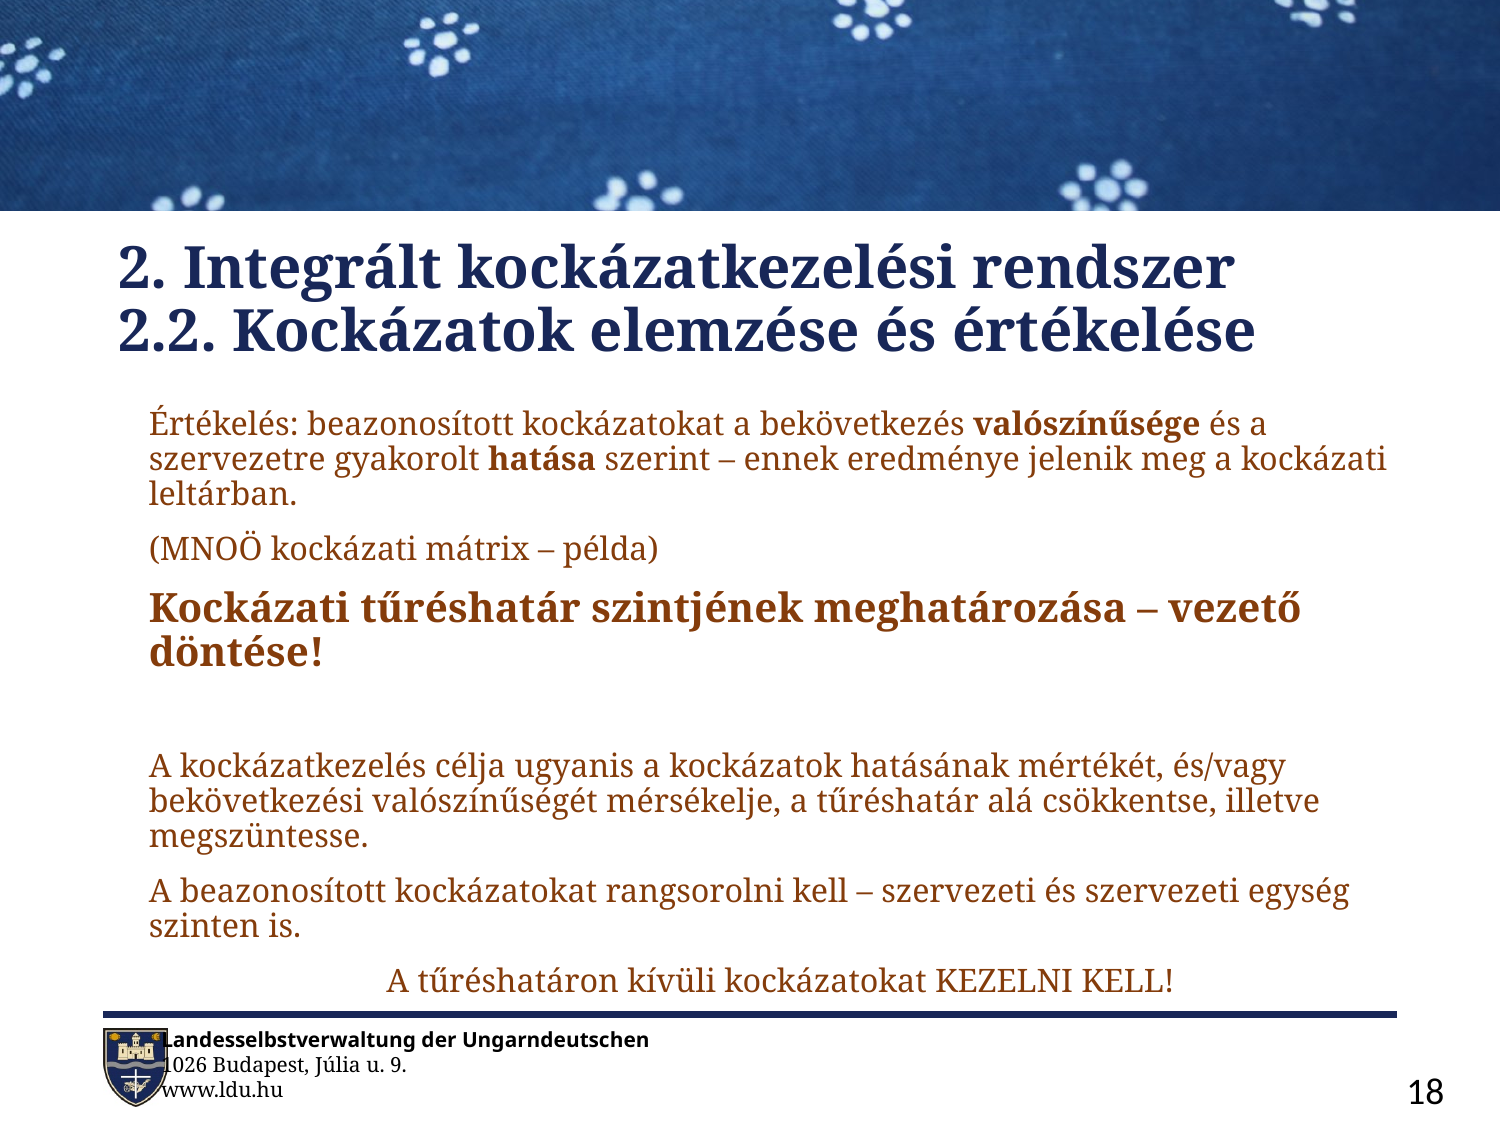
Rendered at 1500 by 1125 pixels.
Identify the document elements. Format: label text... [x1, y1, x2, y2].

picture [103, 1028, 168, 1107]
list Értékelés: beazonosított kockázatokat a bekövetkezés valószínűsége és a szervezetre gyakorolt hatása szerint – ennek eredménye jelenik meg a kockázati leltárban. (MNOÖ kockázati mátrix – példa) Kockázati tűréshatár szintjének meghatározása – vezető döntése! A kockázatkezelés célja ugyanis a kockázatok hatásának mértékét, és/vagy bekövetkezési valószínűségét mérsékelje, a tűréshatár alá csökkentse, illetve megszüntesse. A beazonosított kockázatokat rangsorolni kell – szervezeti és szervezeti egység szinten is. A tűréshatáron kívüli kockázatokat KEZELNI KELL! [133, 400, 1428, 1008]
text_box 18 [1391, 1059, 1484, 1120]
title 2. Integrált kockázatkezelési rendszer 2.2. Kockázatok elemzése és értékelése [103, 222, 1397, 380]
picture [0, 0, 1500, 211]
